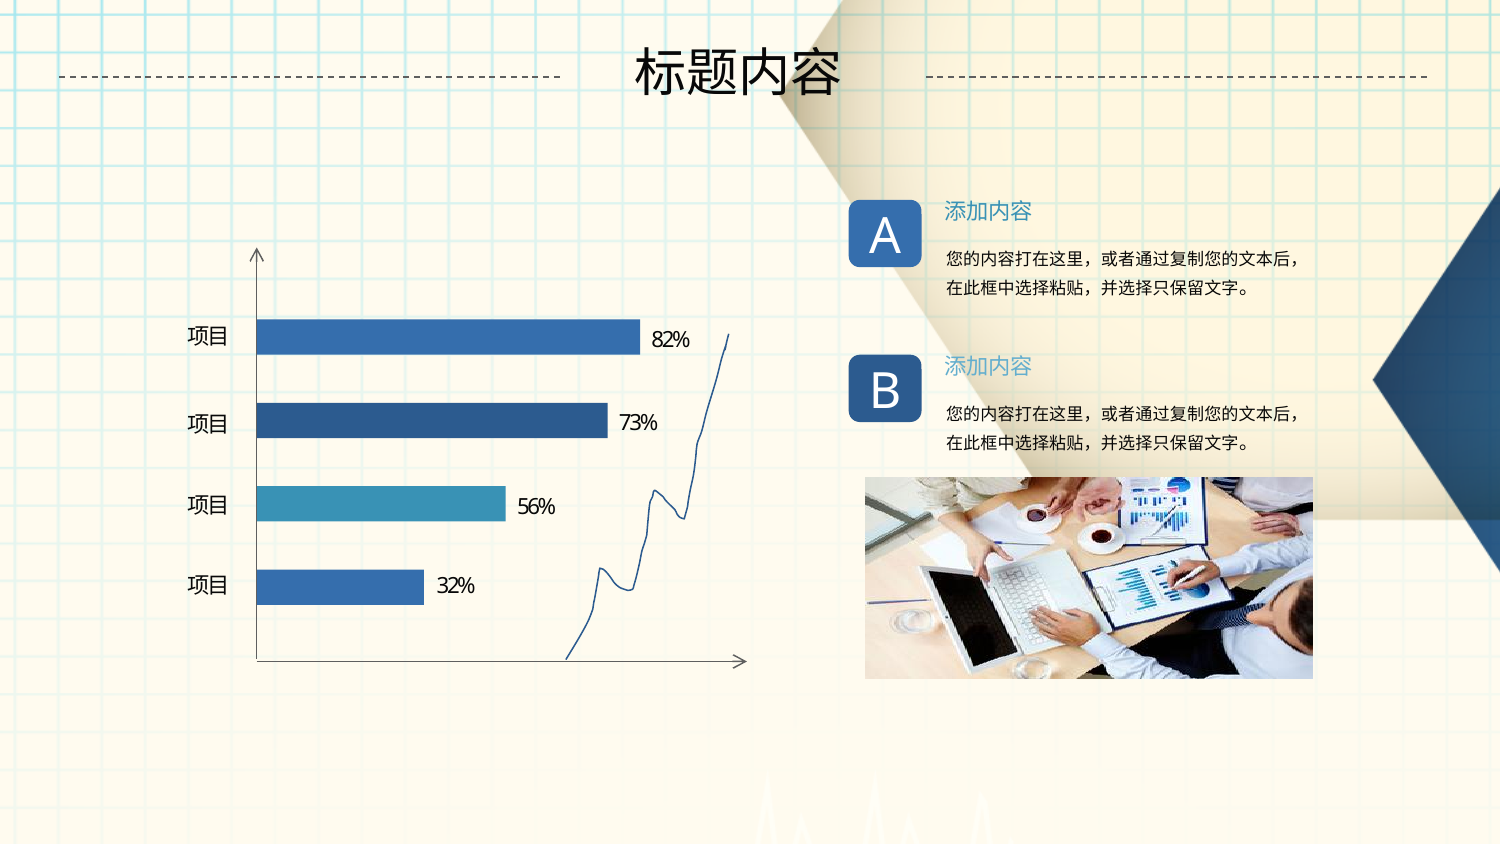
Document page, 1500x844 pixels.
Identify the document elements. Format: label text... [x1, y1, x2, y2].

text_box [256, 247, 748, 662]
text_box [425, 319, 723, 605]
text_box 您的内容打在这里，或者通过复制您的文本后，在此框中选择粘贴，并选择只保留文字。 [934, 391, 1335, 459]
text_box 添加内容 [933, 191, 1115, 230]
picture [0, 0, 1500, 844]
text_box B [846, 352, 924, 425]
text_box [175, 316, 265, 605]
text_box 标题内容 [608, 32, 868, 110]
text_box 您的内容打在这里，或者通过复制您的文本后，在此框中选择粘贴，并选择只保留文字。 [934, 236, 1335, 304]
text_box A [846, 197, 924, 270]
text_box 添加内容 [933, 346, 1115, 385]
